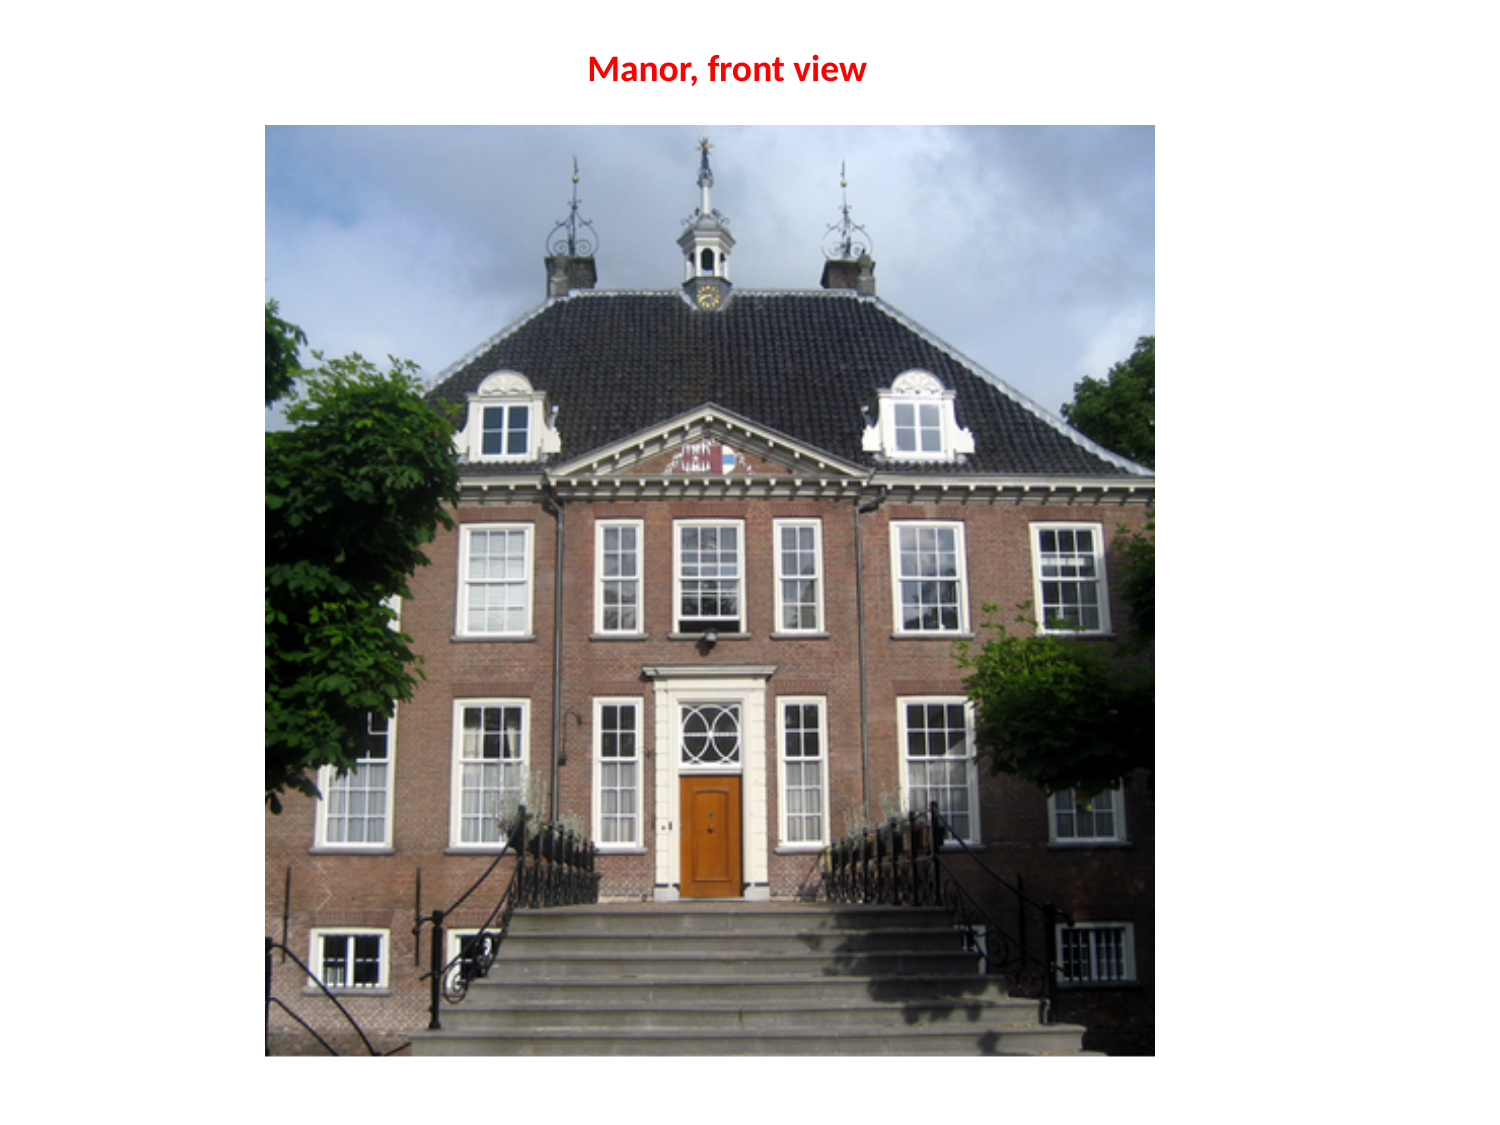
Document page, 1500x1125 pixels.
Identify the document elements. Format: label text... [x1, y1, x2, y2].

picture [265, 125, 1155, 1061]
text_box Manor, front view [572, 36, 883, 97]
